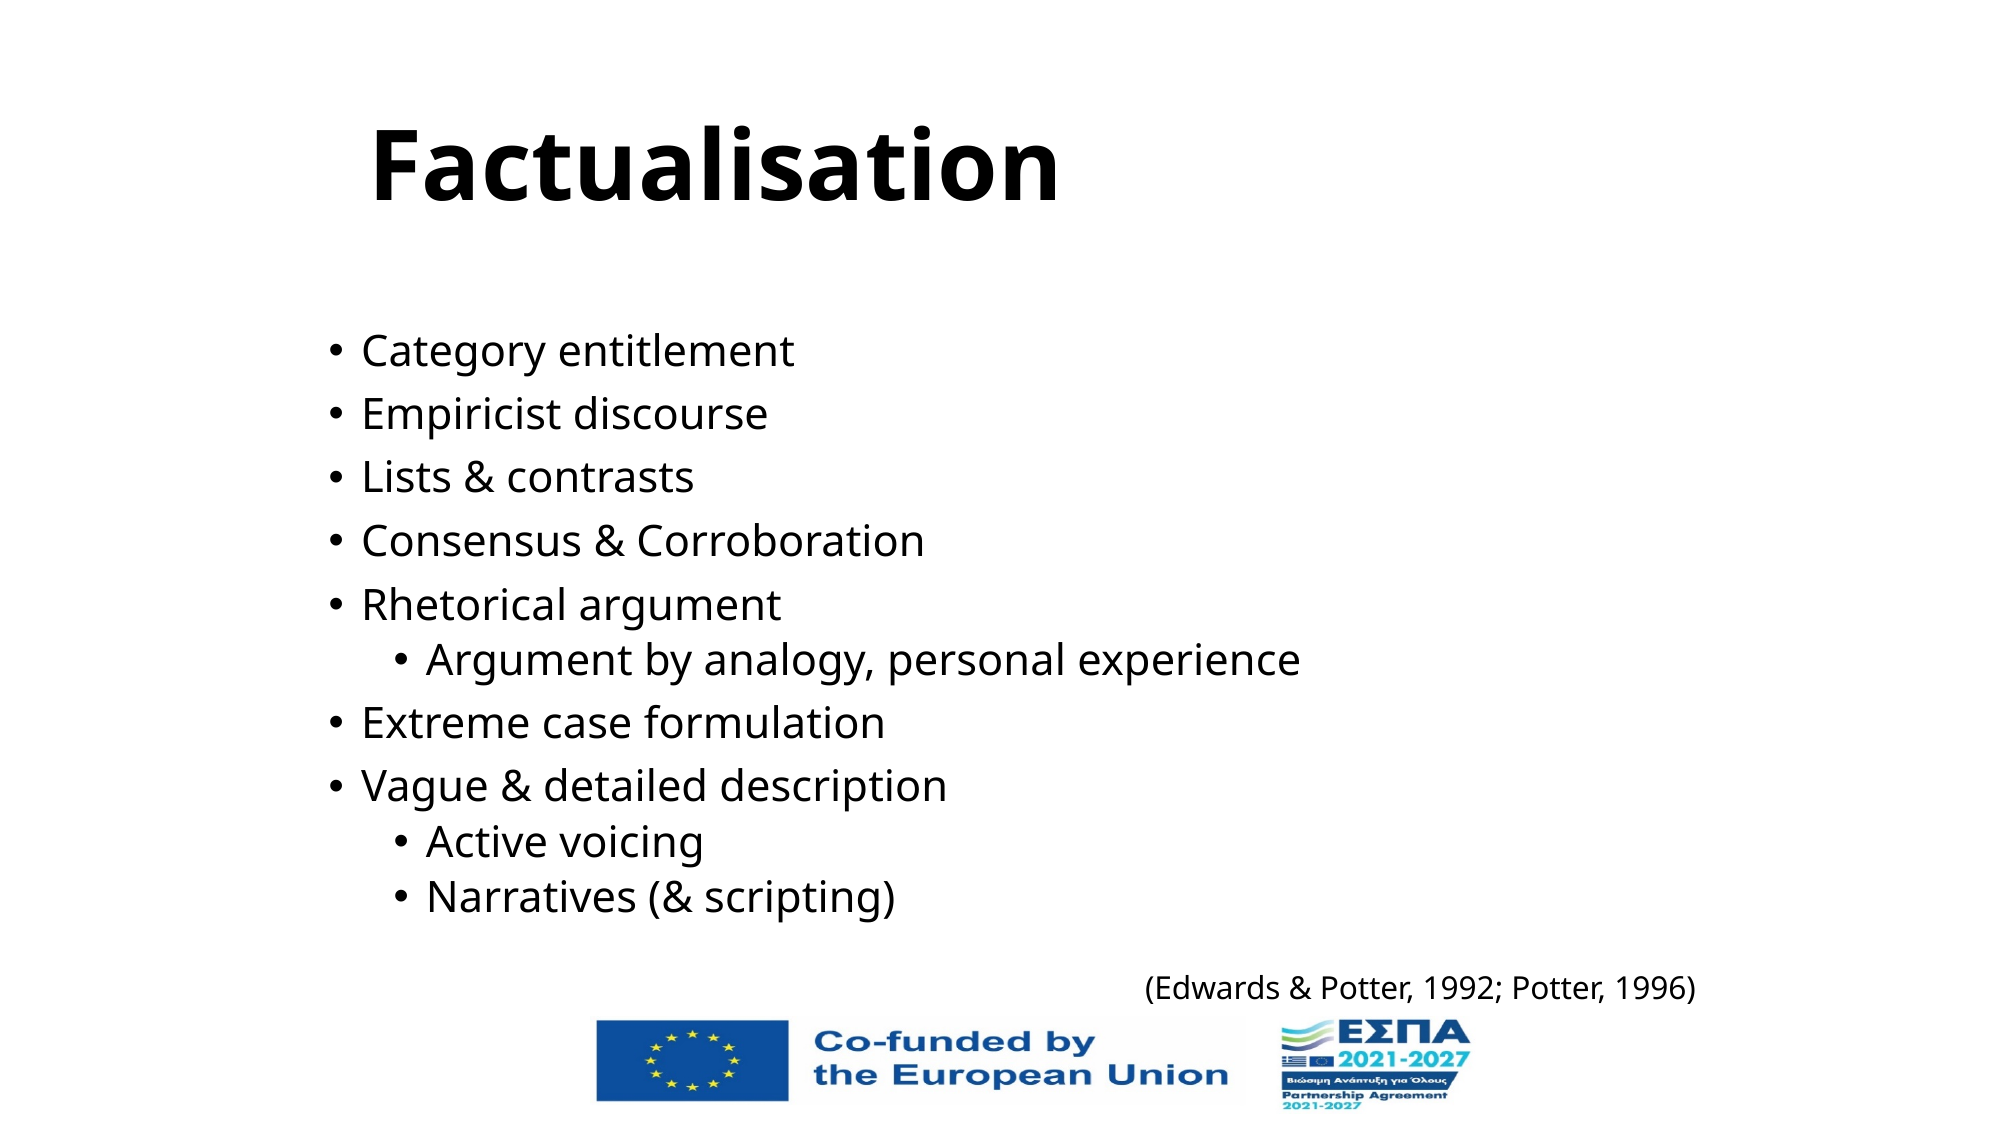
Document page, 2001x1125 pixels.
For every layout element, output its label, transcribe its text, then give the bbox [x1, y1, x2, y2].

picture [589, 1016, 1480, 1114]
list Category entitlement Empiricist discourse Lists & contrasts Consensus & Corroboration Rhetorical argument Argument by analogy, personal experience Extreme case formulation Vague & detailed description Active voicing Narratives (& scripting) (Edwards & Potter, 1992; Potter, 1996) [313, 321, 1712, 1019]
title Factualisation [353, 59, 1647, 278]
